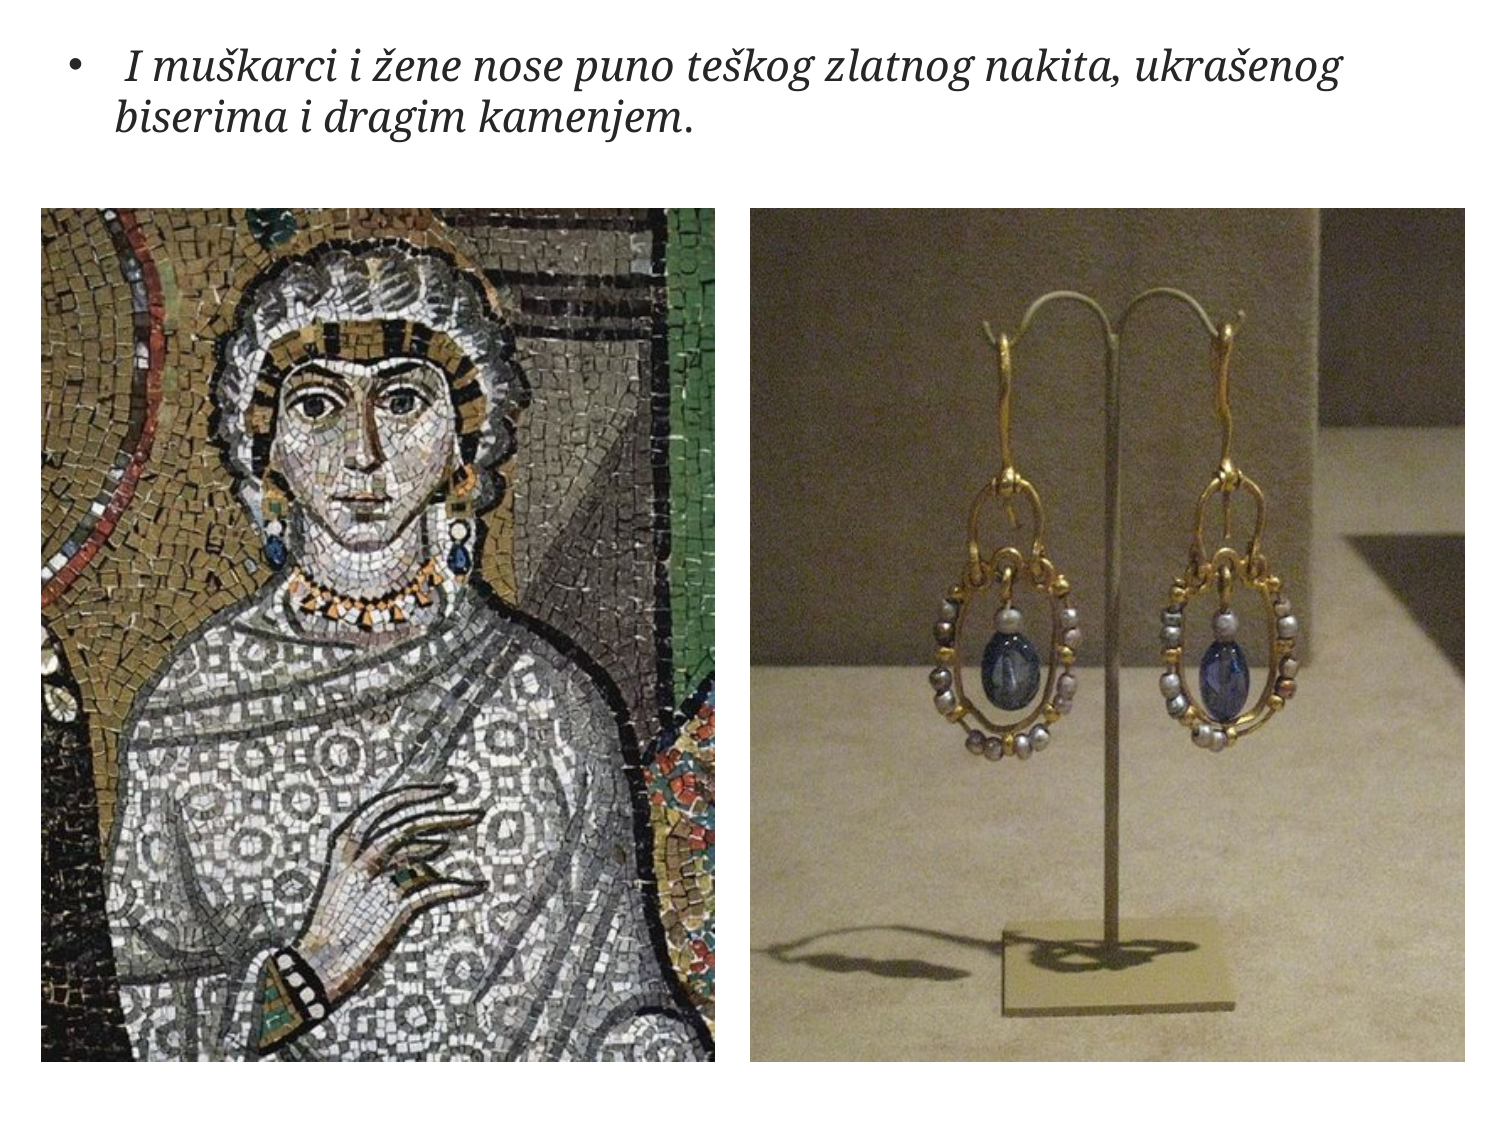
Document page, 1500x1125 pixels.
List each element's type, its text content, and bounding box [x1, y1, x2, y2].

list I muškarci i žene nose puno teškog zlatnog nakita, ukrašenog biserima i dragim kamenjem. [53, 30, 1388, 149]
picture [749, 207, 1465, 1062]
picture [41, 207, 715, 1062]
